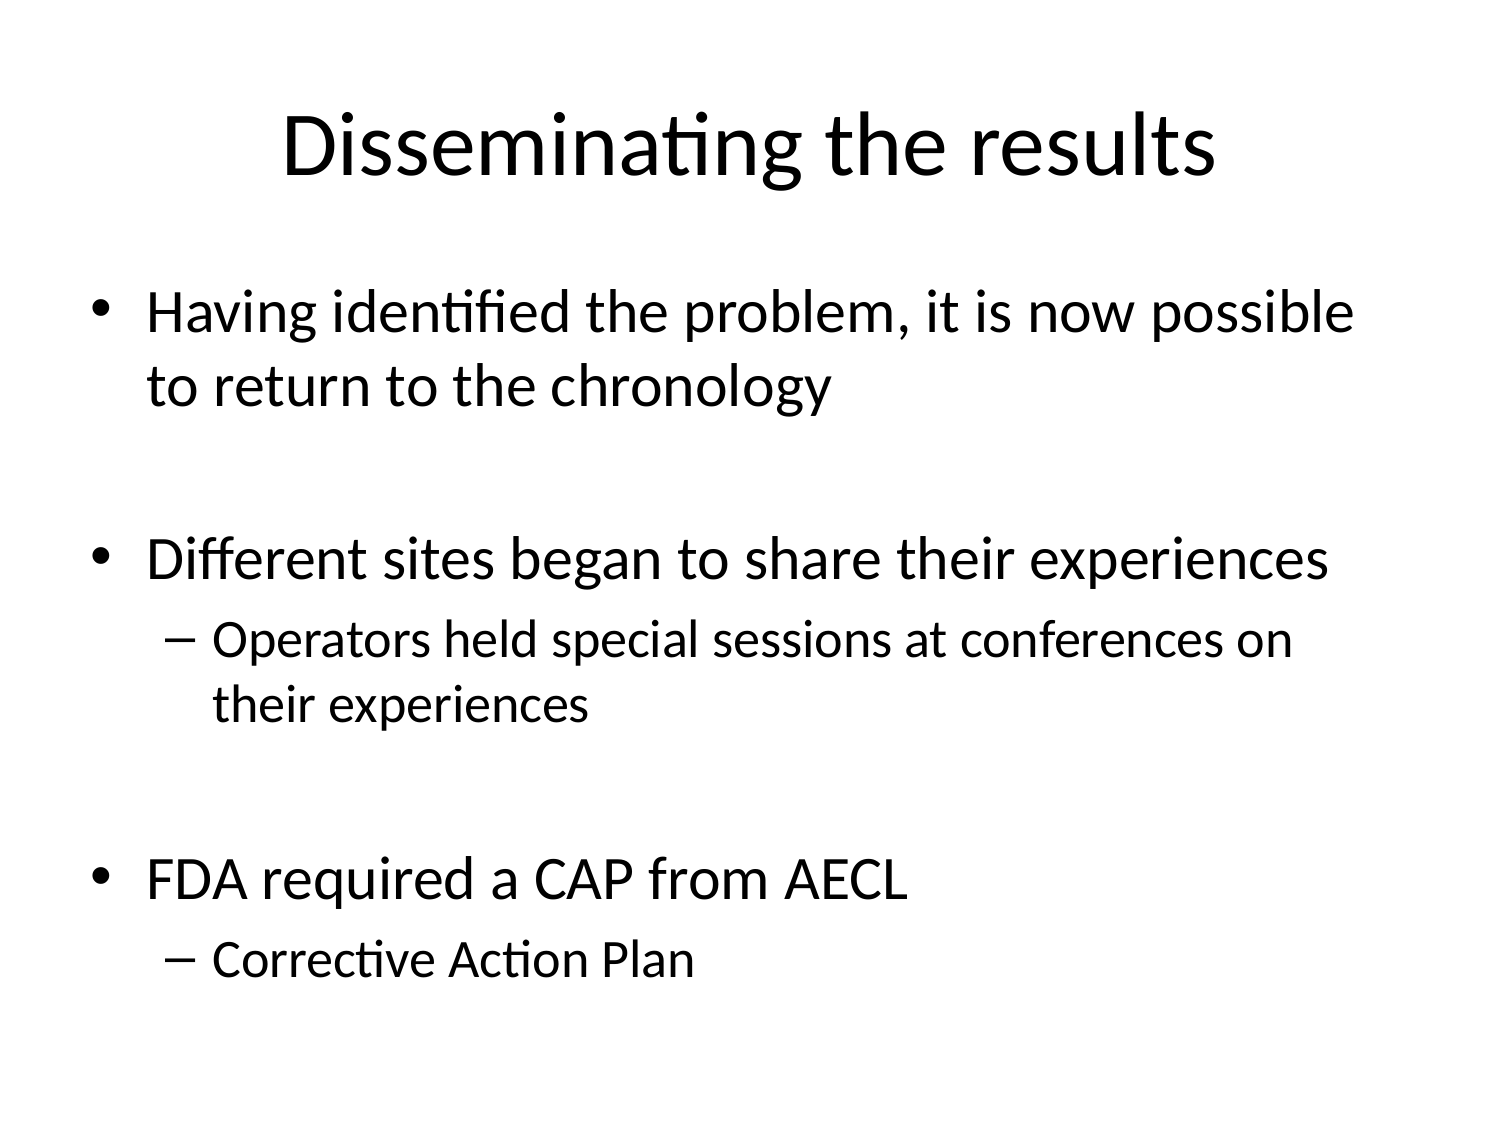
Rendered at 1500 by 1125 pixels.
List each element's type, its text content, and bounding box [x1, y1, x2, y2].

title Disseminating the results [75, 45, 1425, 233]
list Having identified the problem, it is now possible to return to the chronology Different sites began to share their experiences Operators held special sessions at conferences on their experiences FDA required a CAP from AECL Corrective Action Plan [75, 262, 1425, 1005]
